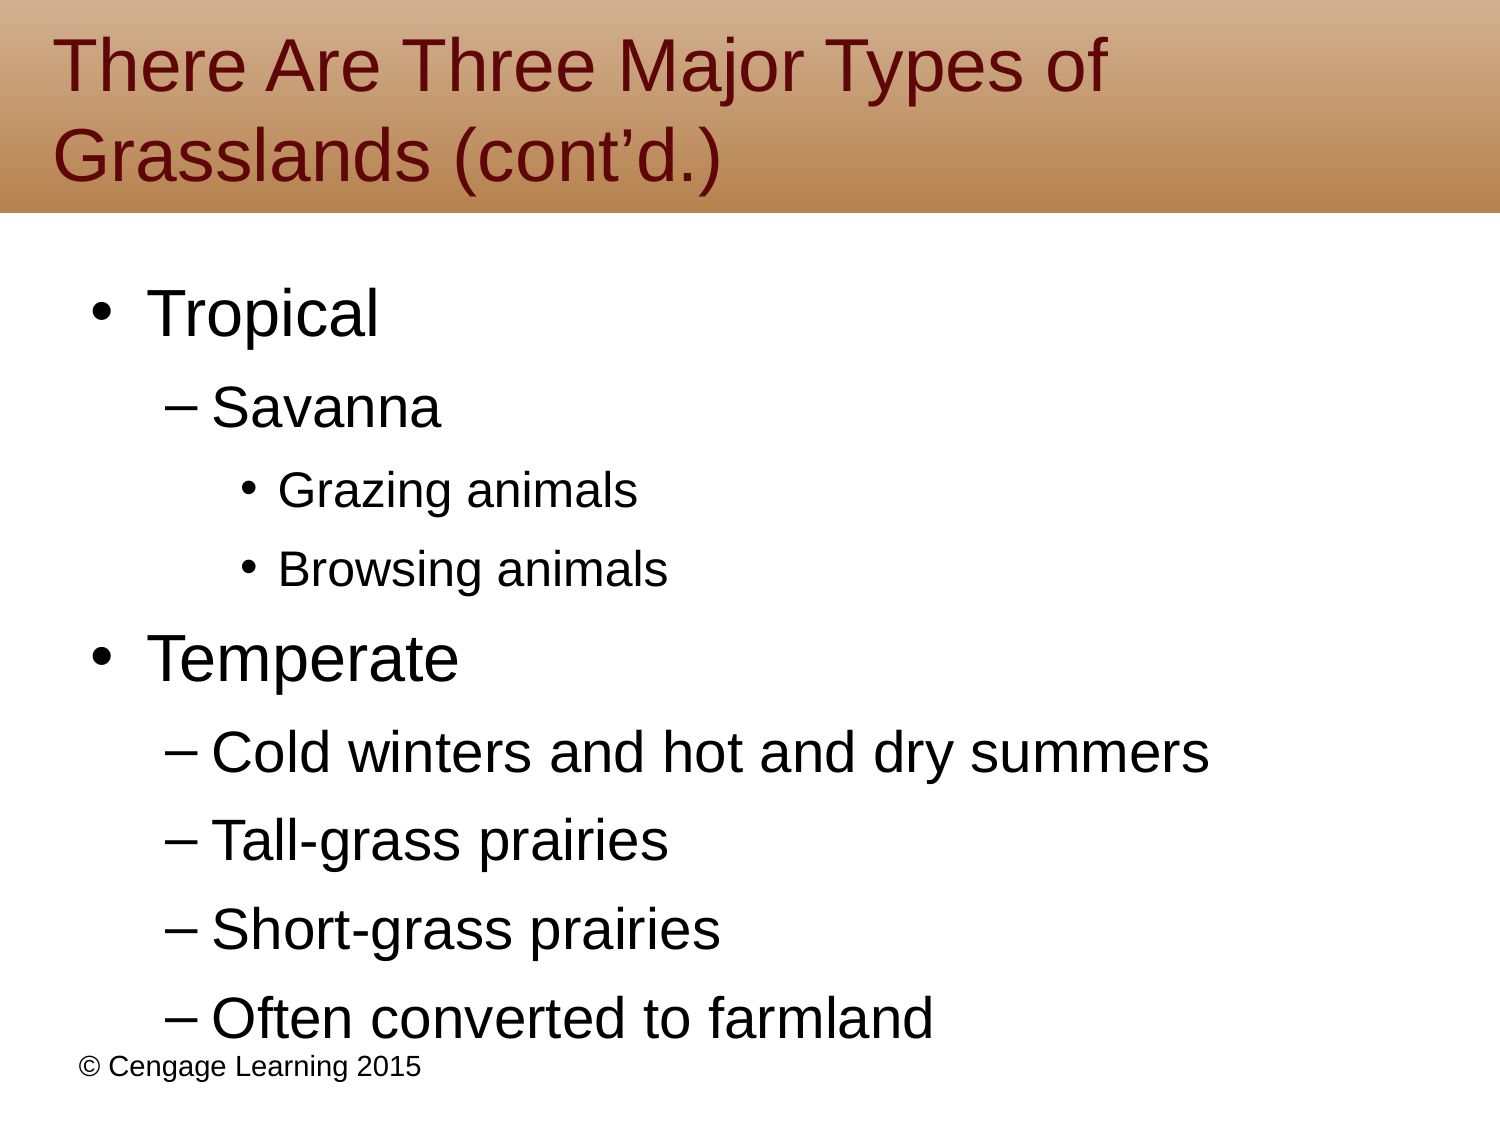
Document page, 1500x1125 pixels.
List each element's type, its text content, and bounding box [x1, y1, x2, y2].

title There Are Three Major Types of Grasslands (cont’d.) [0, 0, 1500, 213]
list Tropical Savanna Grazing animals Browsing animals Temperate Cold winters and hot and dry summers Tall-grass prairies Short-grass prairies Often converted to farmland [74, 262, 1426, 1101]
